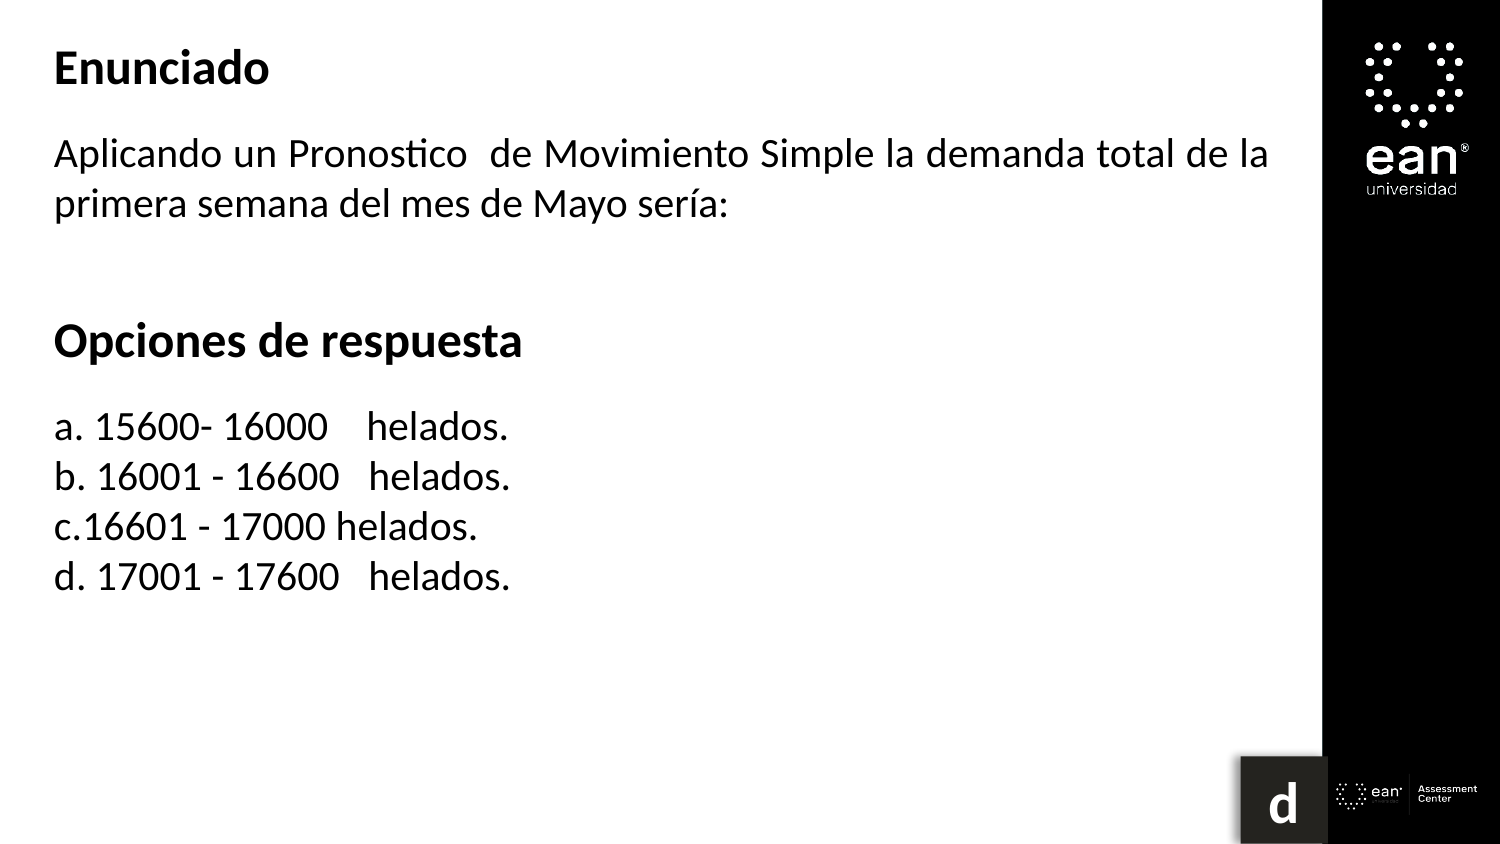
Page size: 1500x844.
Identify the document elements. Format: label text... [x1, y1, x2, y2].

text_box Opciones de respuesta [39, 300, 797, 376]
picture [0, 0, 1500, 844]
text_box Aplicando un Pronostico de Movimiento Simple la demanda total de la primera semana del mes de Mayo sería: [39, 118, 1285, 233]
text_box d [1239, 754, 1330, 844]
text_box Enunciado [39, 27, 797, 102]
text_box a. 15600- 16000 helados. b. 16001 - 16600 helados. c.16601 - 17000 helados. d. 17001 - 17600 helados. [39, 391, 1285, 607]
